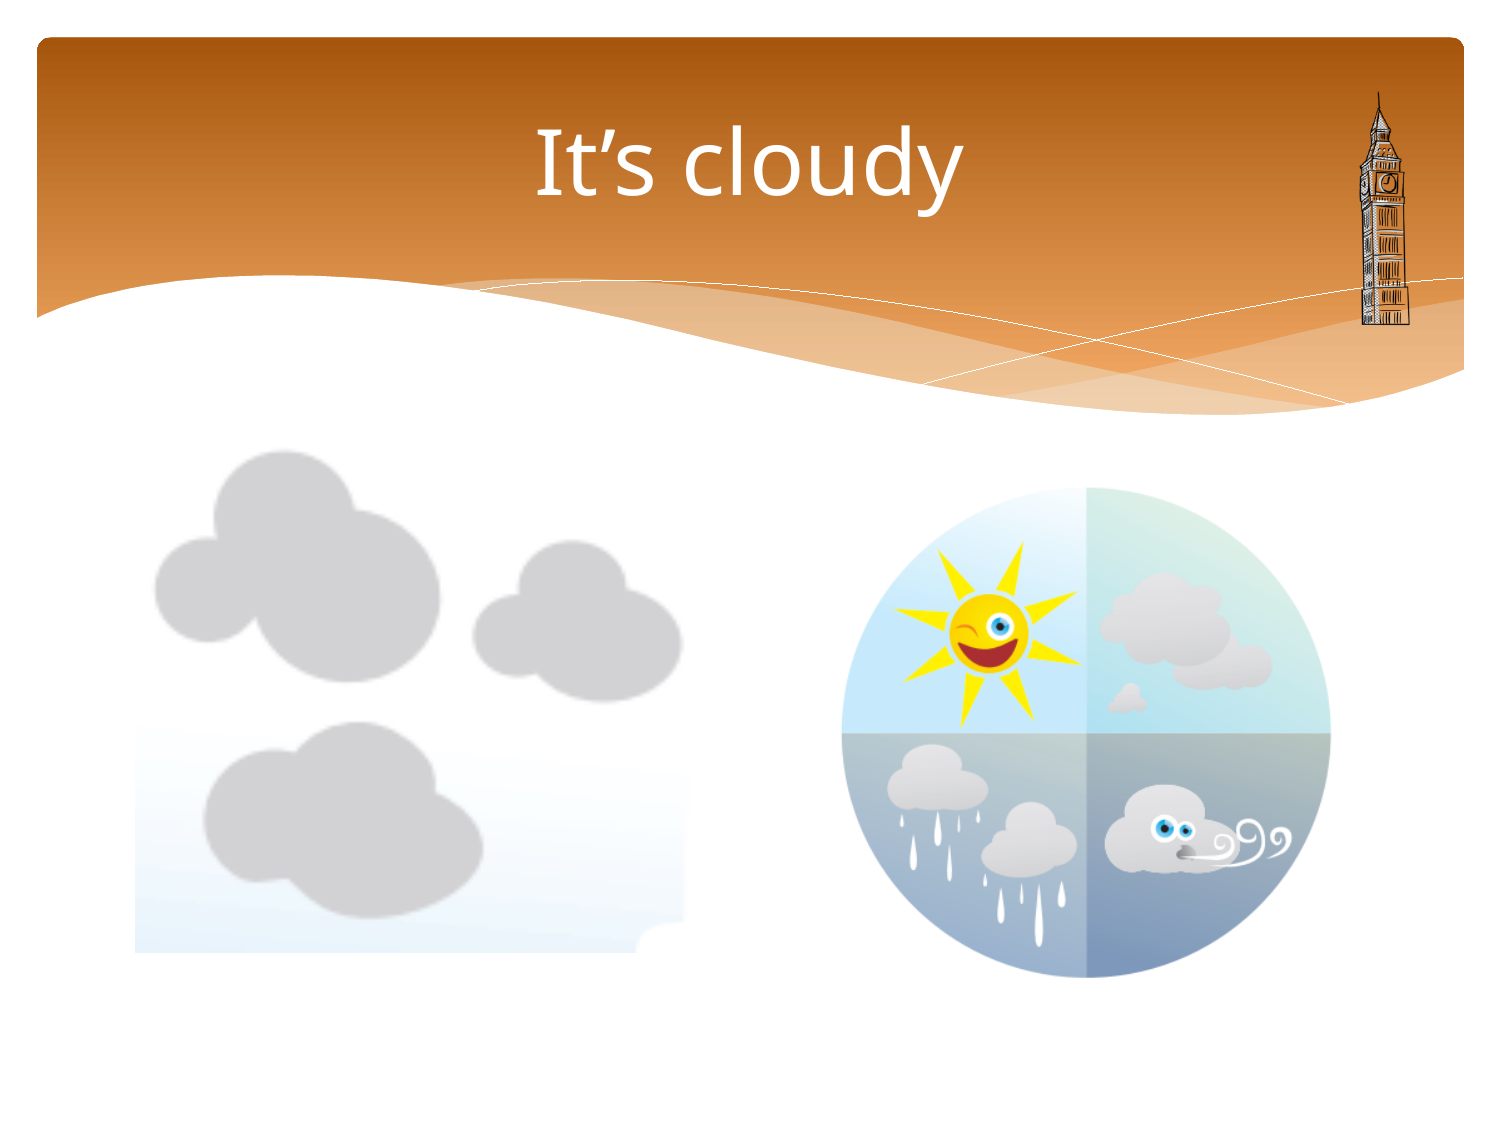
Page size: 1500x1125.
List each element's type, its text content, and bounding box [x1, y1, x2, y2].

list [135, 432, 733, 953]
picture [1281, 61, 1473, 374]
picture [832, 479, 1335, 983]
title It’s cloudy [75, 55, 1425, 261]
